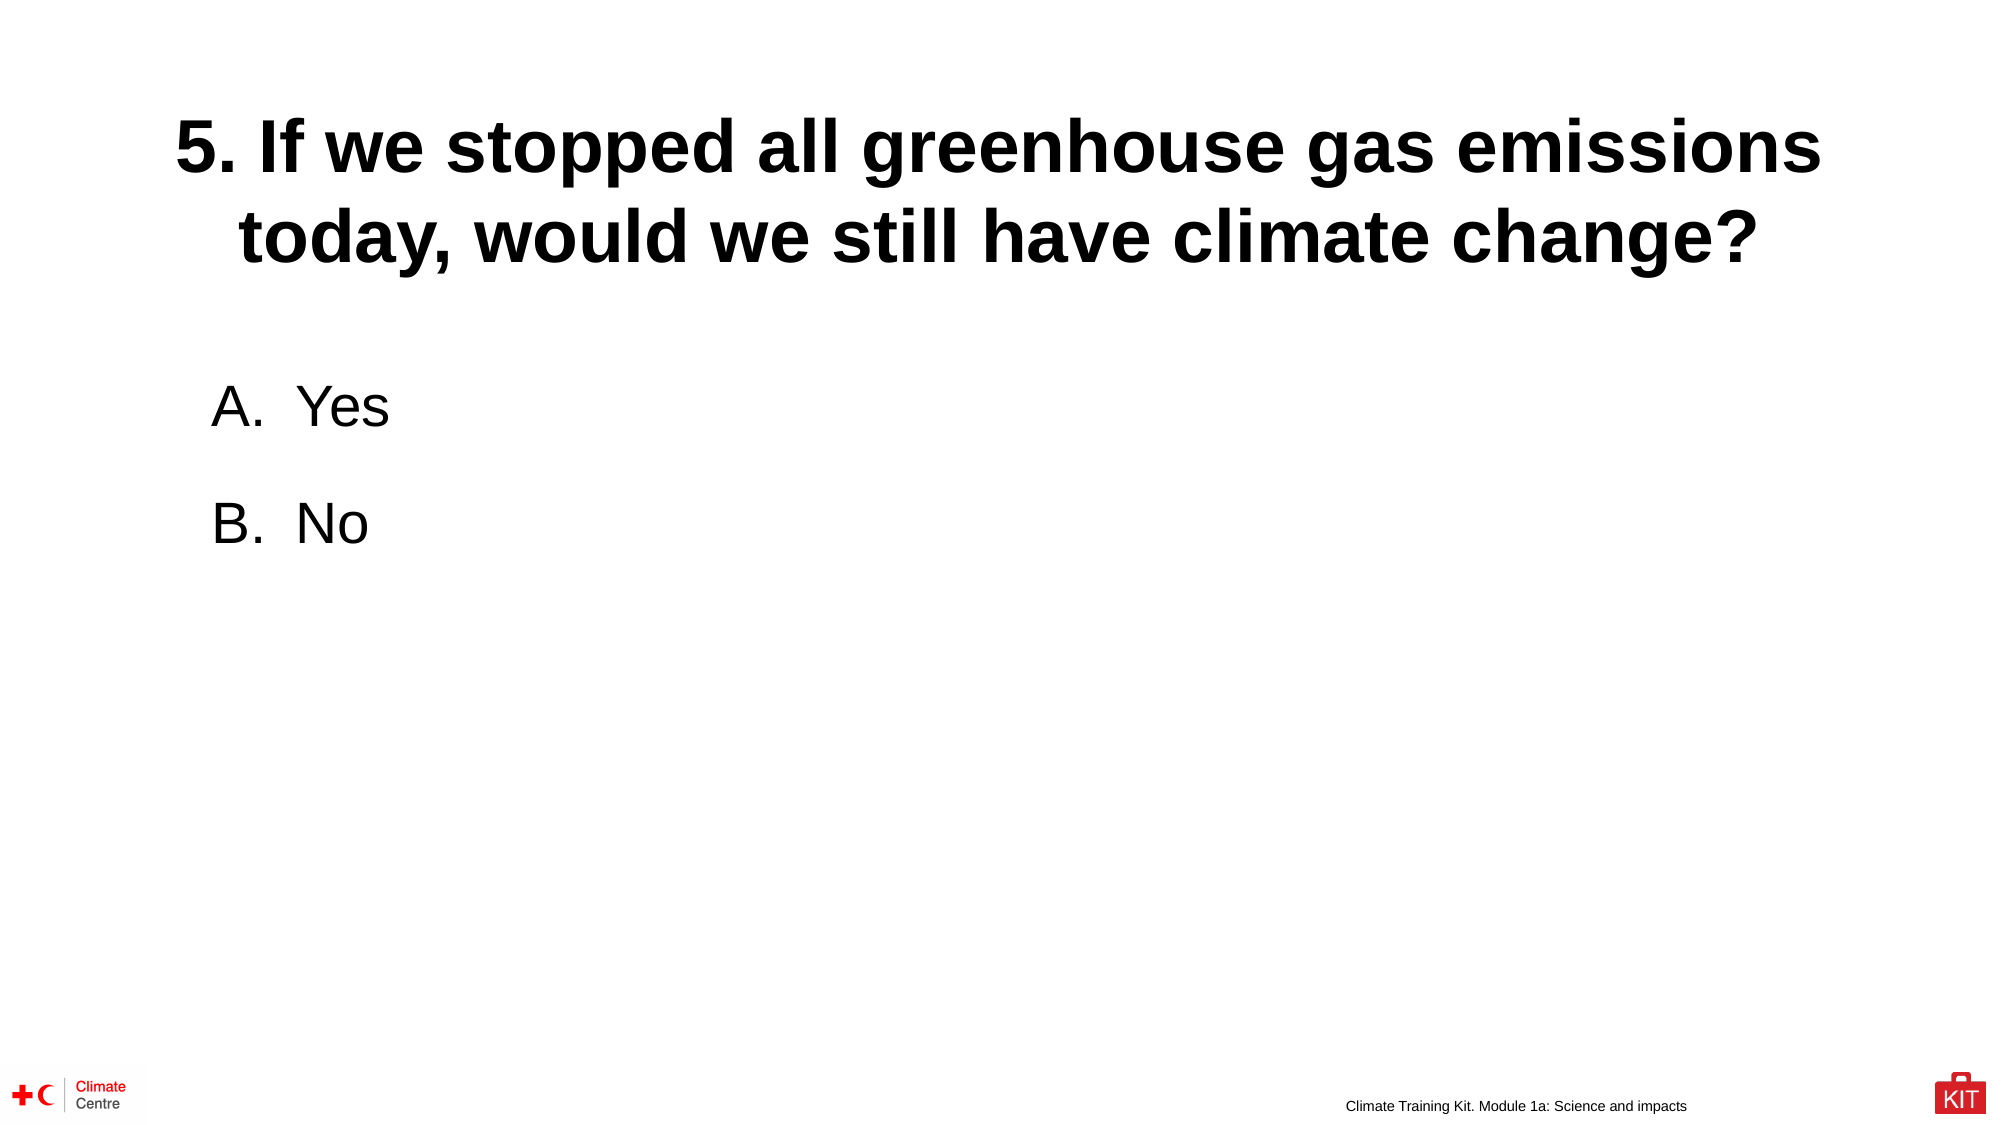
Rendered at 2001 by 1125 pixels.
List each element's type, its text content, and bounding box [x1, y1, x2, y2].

text_box 5. If we stopped all greenhouse gas emissions today, would we still have climate change? [78, 90, 1922, 231]
text_box Yes No [196, 326, 1319, 811]
picture [0, 1064, 149, 1125]
